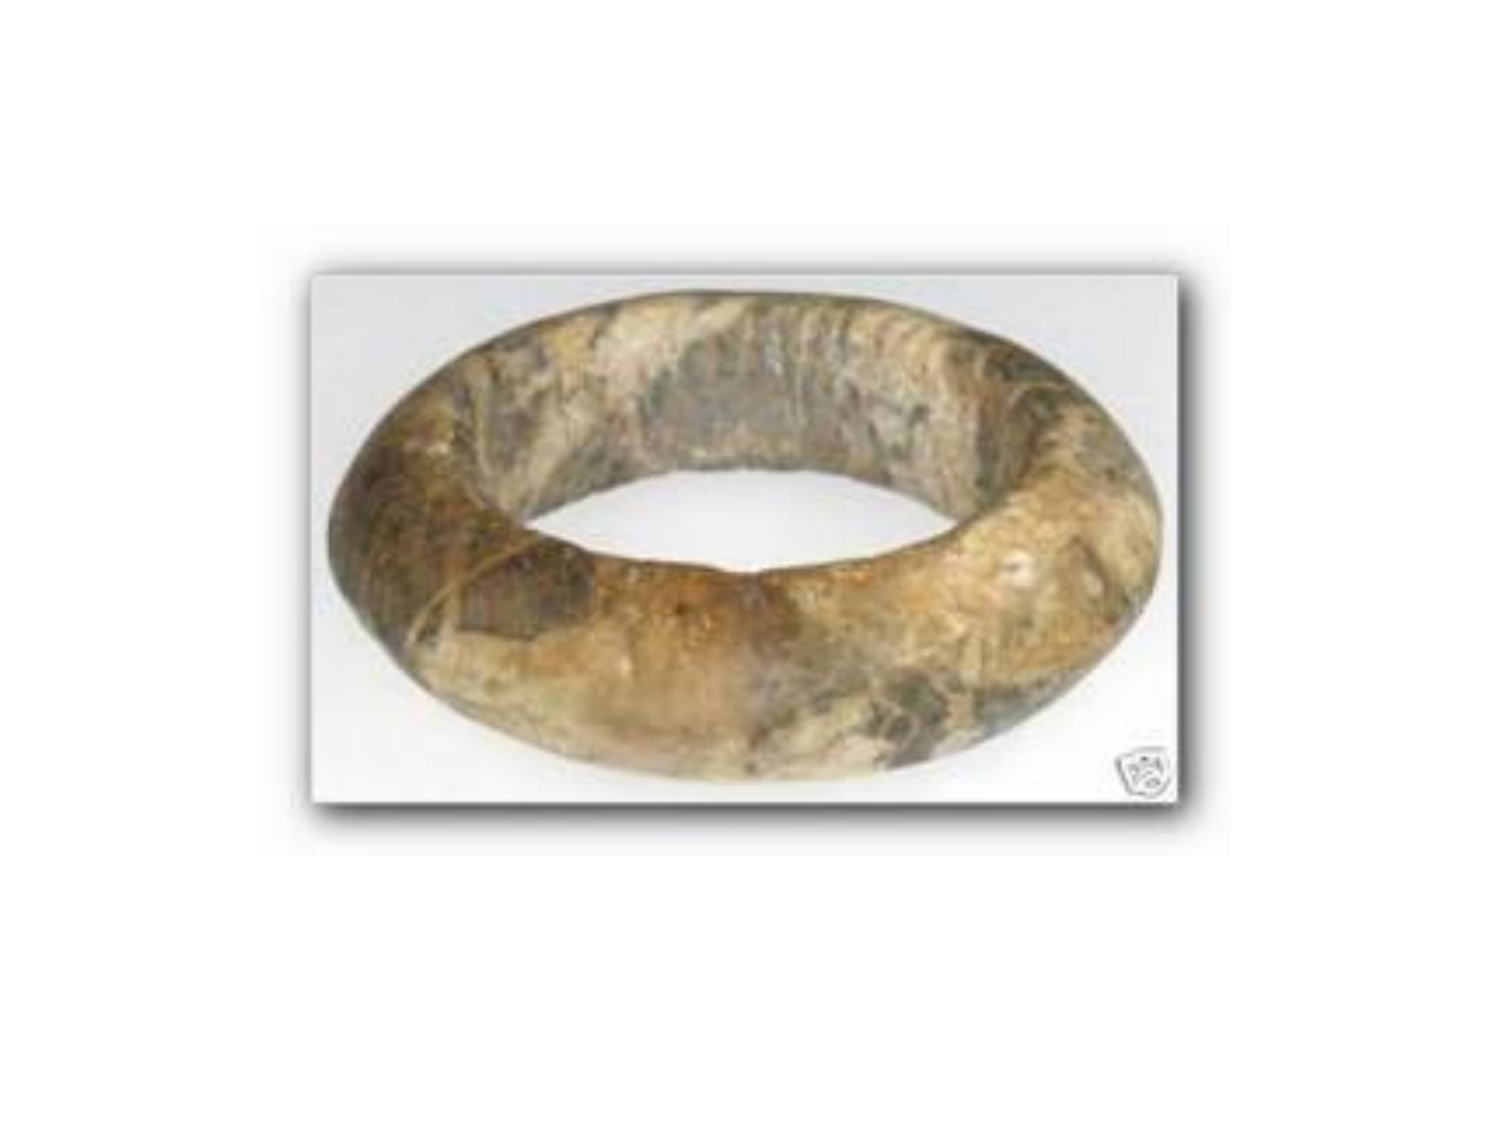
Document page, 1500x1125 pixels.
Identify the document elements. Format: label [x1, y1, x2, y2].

picture [259, 224, 1231, 856]
